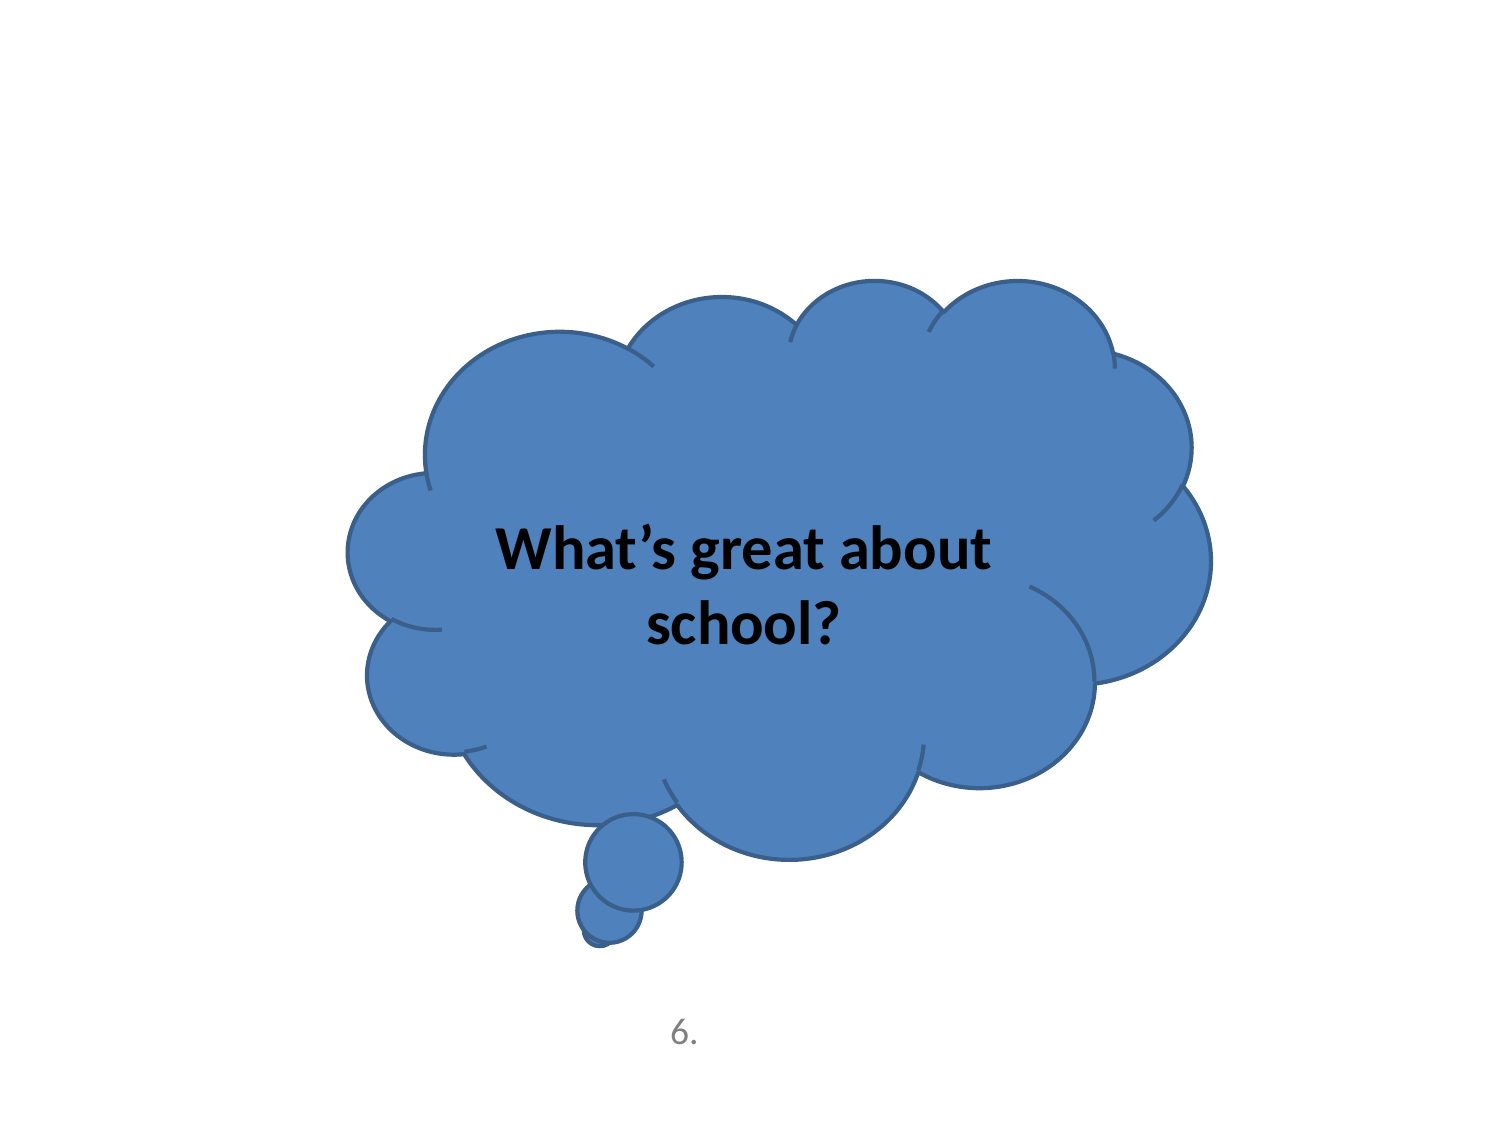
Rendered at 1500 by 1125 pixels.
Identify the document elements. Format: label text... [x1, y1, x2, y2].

text_box 6. [655, 999, 789, 1060]
text_box What’s great about school? [478, 499, 1010, 665]
text_box [345, 278, 1214, 949]
